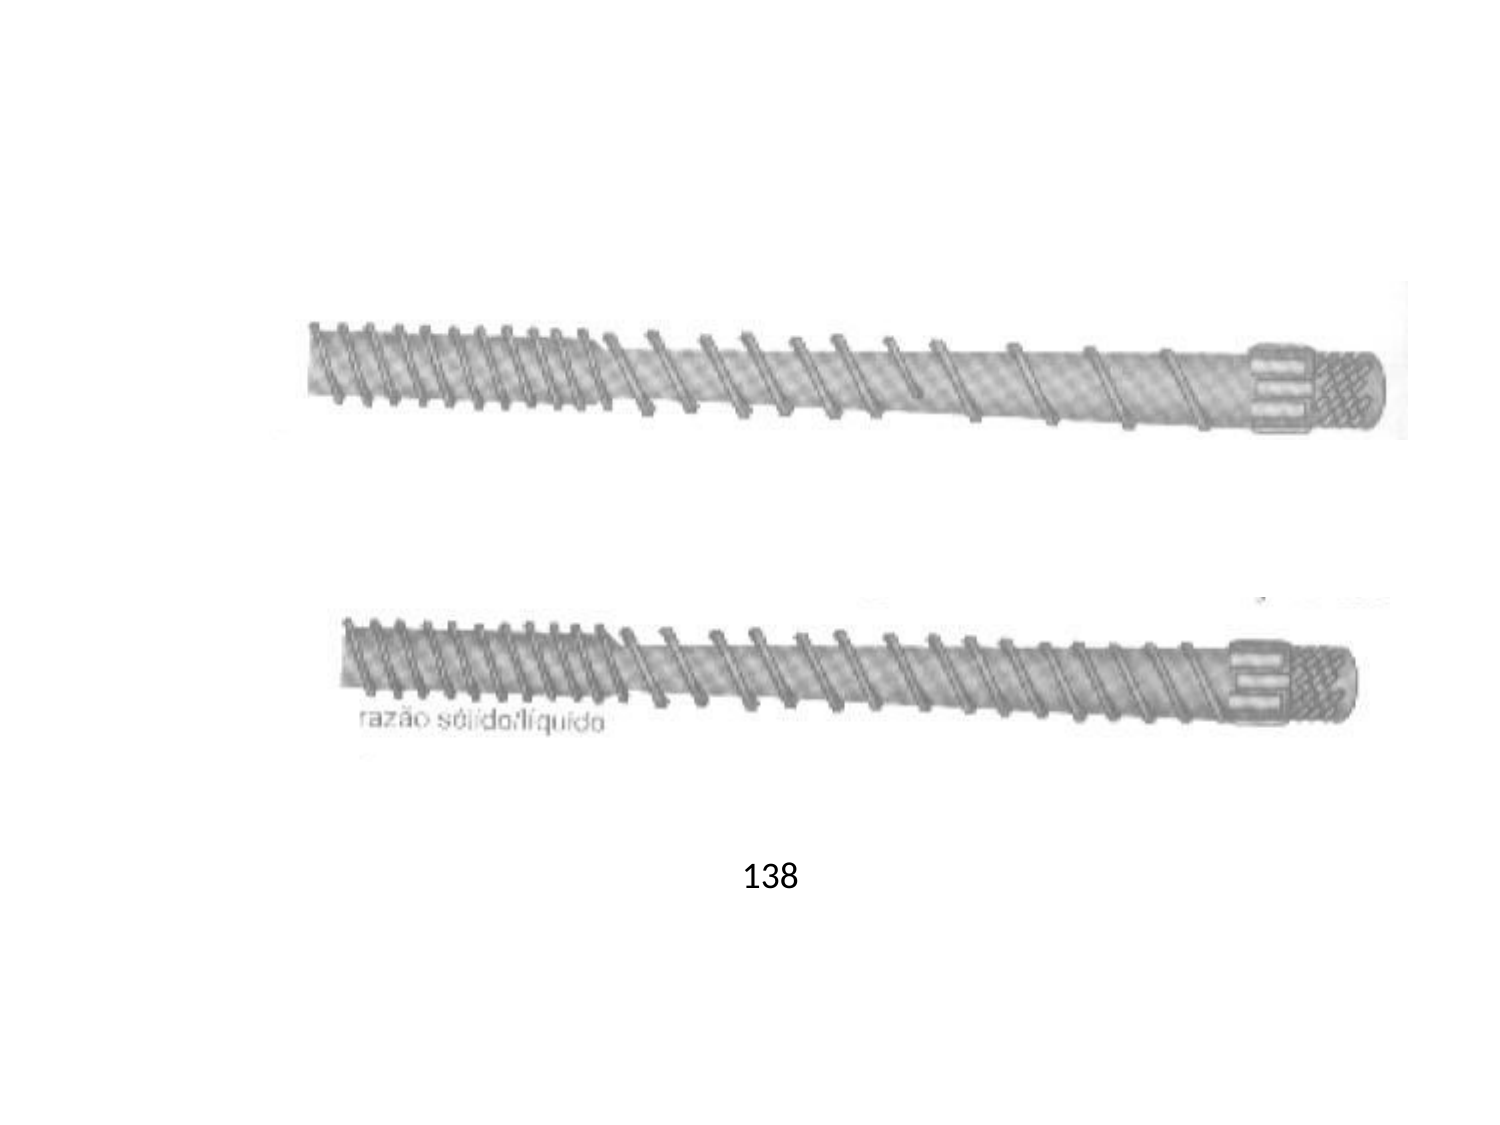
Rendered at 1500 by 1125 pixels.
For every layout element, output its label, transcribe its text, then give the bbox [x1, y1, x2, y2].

picture [292, 597, 1390, 762]
text_box 138 [727, 843, 814, 904]
picture [269, 280, 1409, 440]
